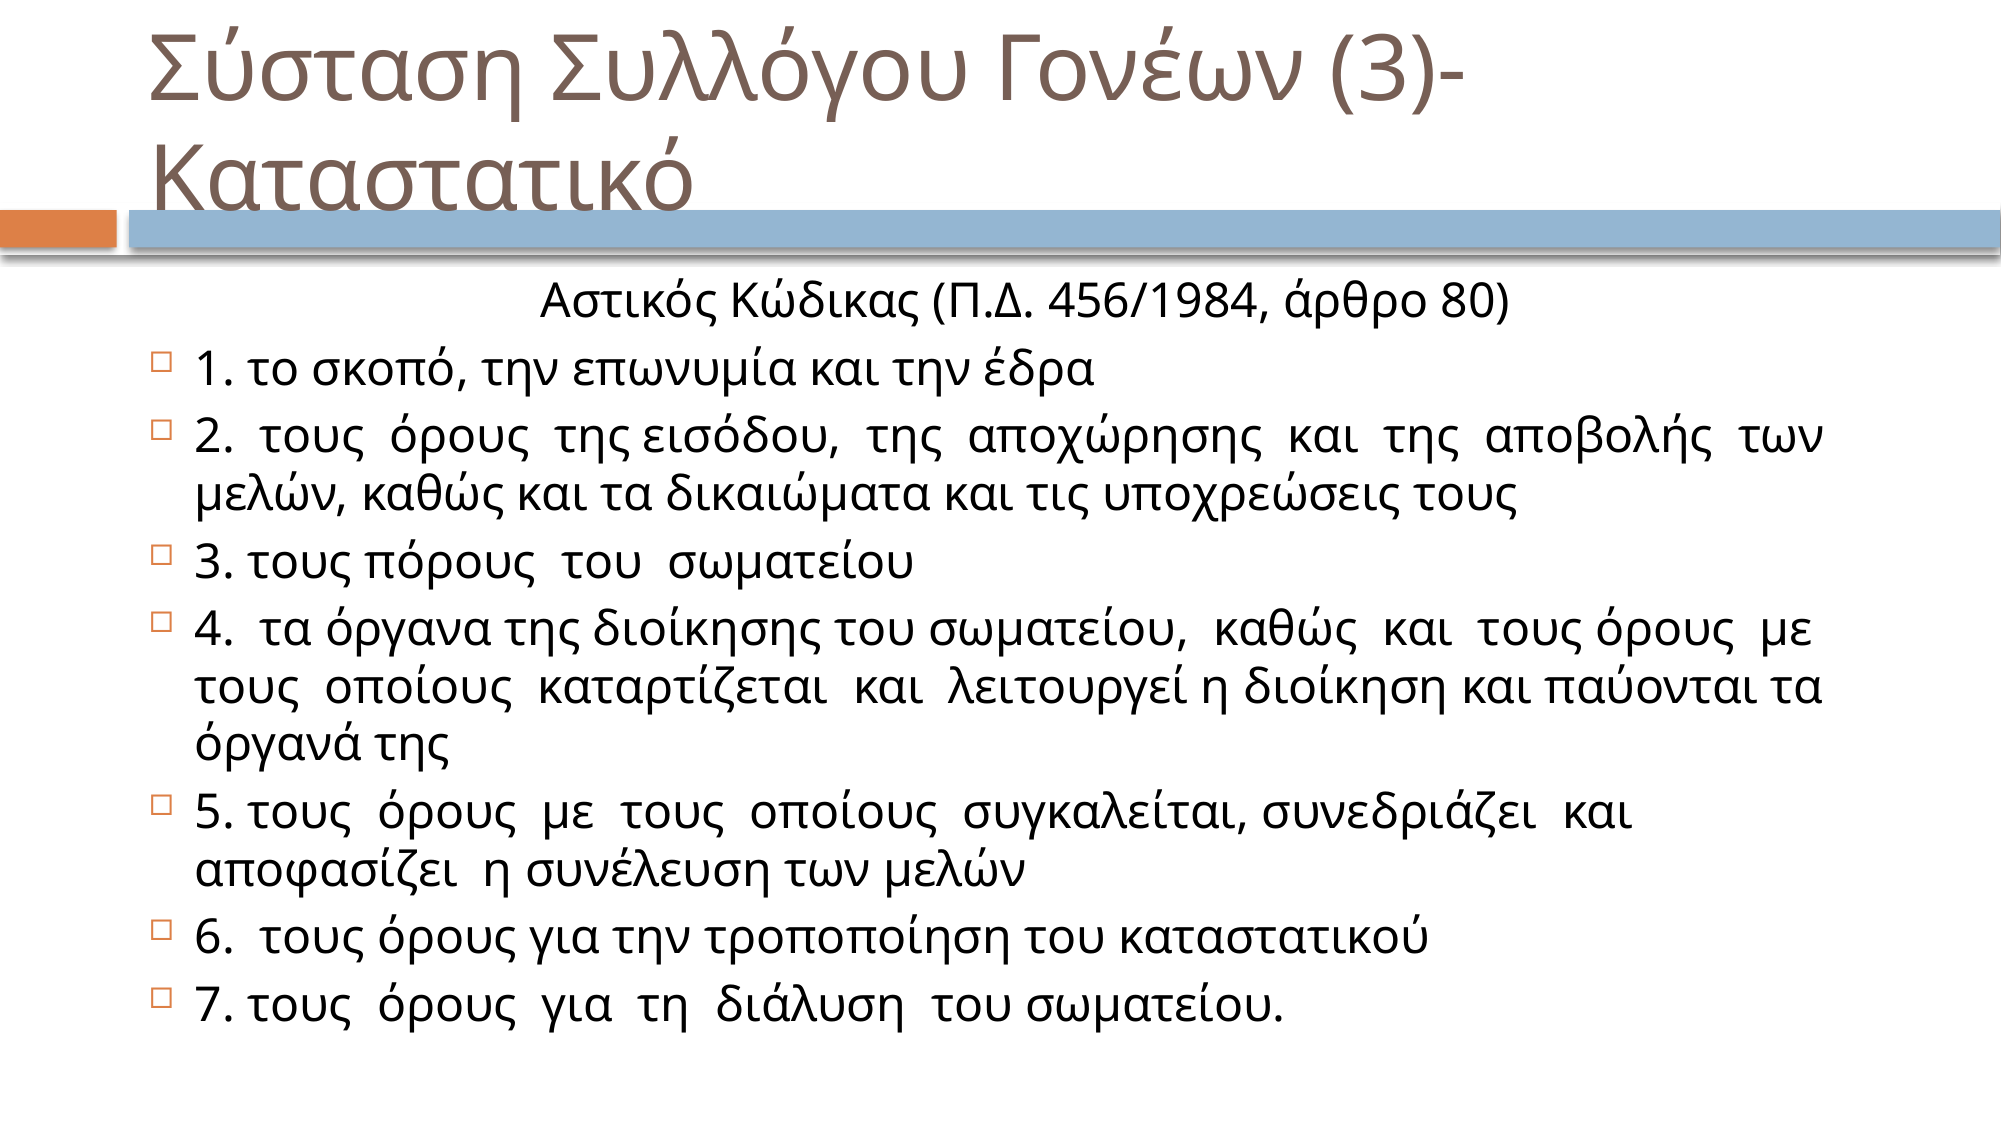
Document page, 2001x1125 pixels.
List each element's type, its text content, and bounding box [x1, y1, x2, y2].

list Αστικός Κώδικας (Π.Δ. 456/1984, άρθρο 80) 1. το σκοπό, την επωνυμία και την έδρα 2. τους όρους της εισόδου, της αποχώρησης και της αποβολής των μελών, καθώς και τα δικαιώματα και τις υποχρεώσεις τους 3. τους πόρους του σωματείου 4. τα όργανα της διοίκησης του σωματείου, καθώς και τους όρους με τους οποίους καταρτίζεται και λειτουργεί η διοίκηση και παύονται τα όργανά της 5. τους όρους με τους οποίους συγκαλείται, συνεδριάζει και αποφασίζει η συνέλευση των μελών 6. τους όρους για την τροποποίηση του καταστατικού 7. τους όρους για τη διάλυση του σωματείου. [133, 262, 1918, 1045]
title Σύσταση Συλλόγου Γονέων (3)-Καταστατικό [133, 37, 1918, 200]
